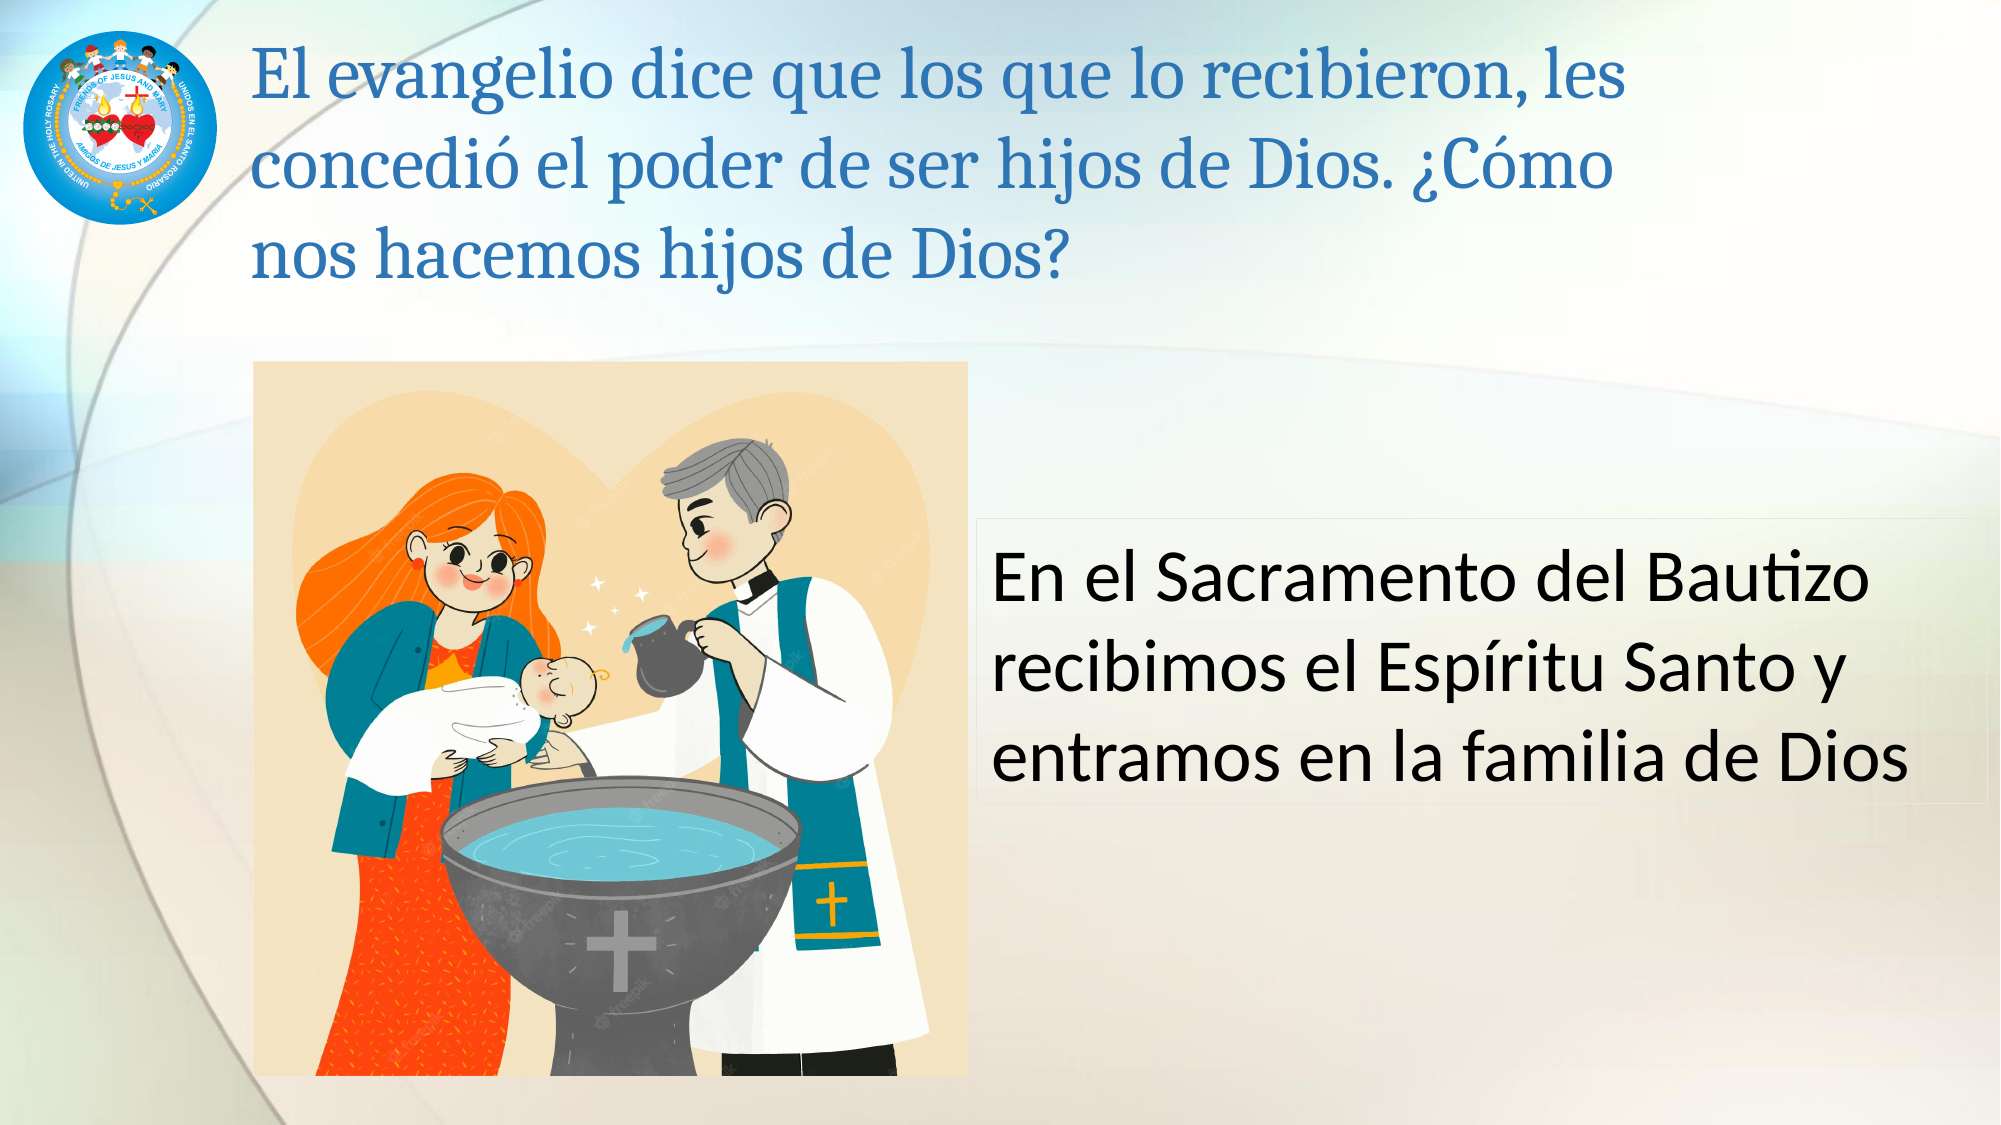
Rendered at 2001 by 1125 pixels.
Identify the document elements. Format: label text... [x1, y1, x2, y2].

picture [0, 0, 2001, 1125]
text_box En el Sacramento del Bautizo recibimos el Espíritu Santo y entramos en la familia de Dios [976, 518, 1988, 804]
title El evangelio dice que los que lo recibieron, les concedió el poder de ser hijos de Dios. ¿Cómo nos hacemos hijos de Dios? [235, 49, 1718, 267]
